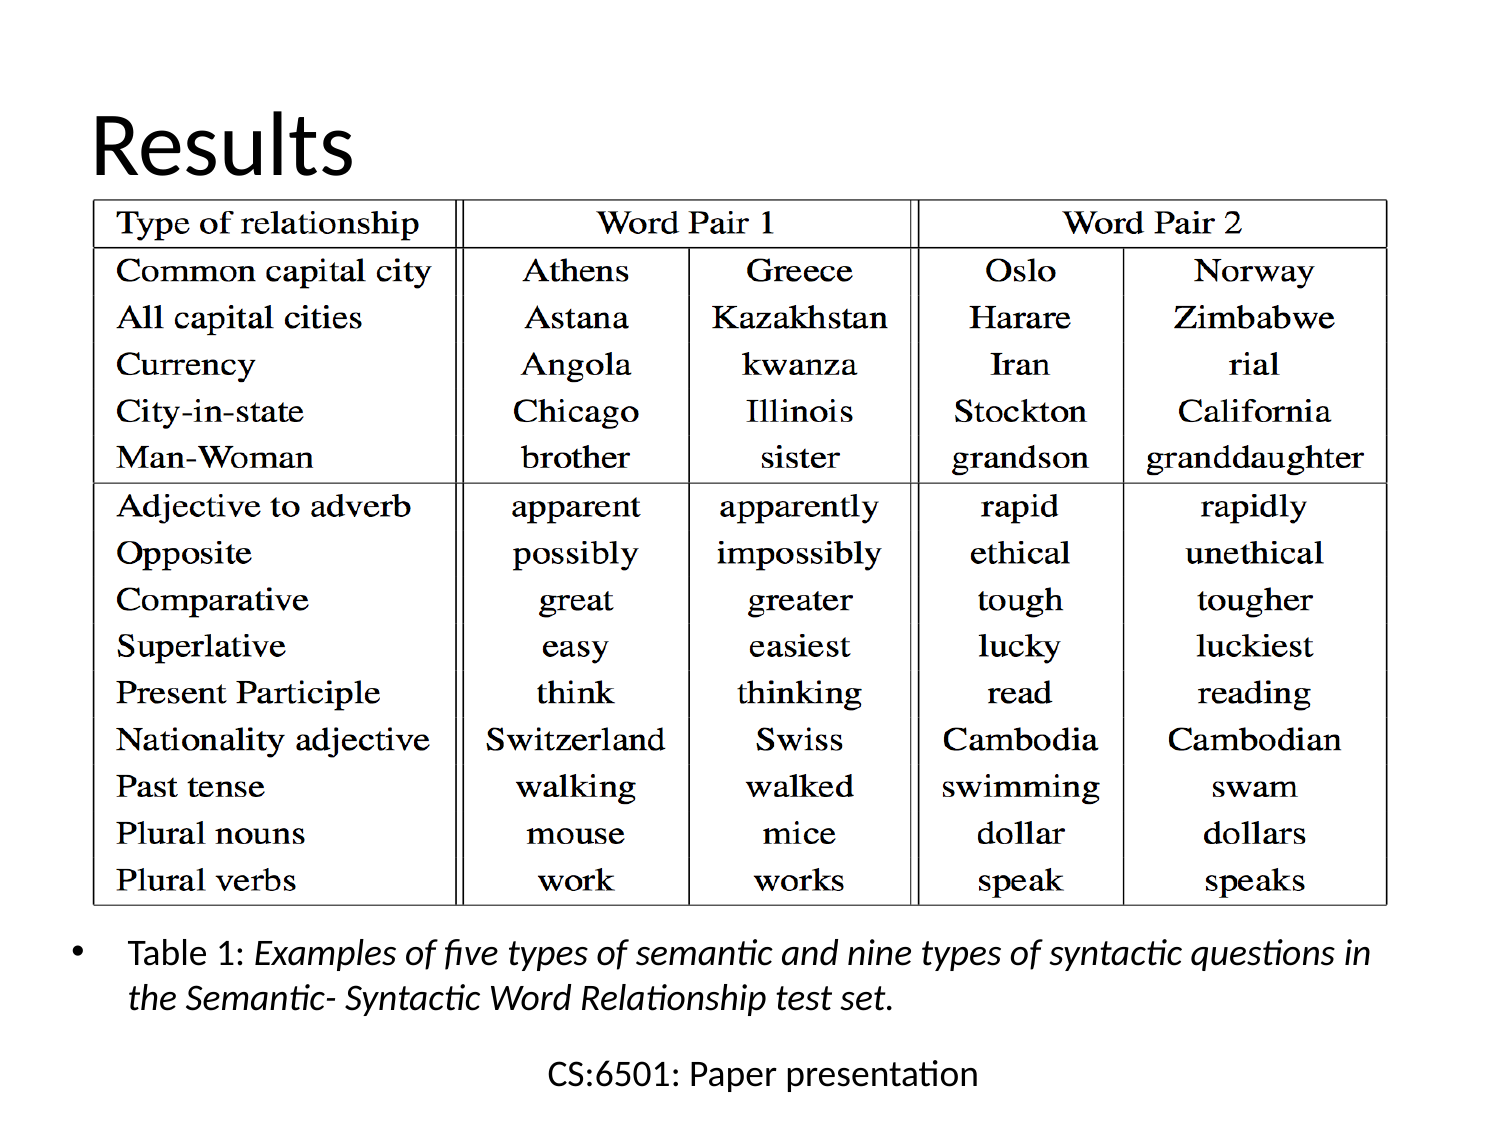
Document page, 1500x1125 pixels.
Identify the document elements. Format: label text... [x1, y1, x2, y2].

picture [74, 177, 1407, 921]
text_box CS:6501: Paper presentation [532, 1041, 995, 1102]
title Results [75, 45, 1425, 233]
list Table 1: Examples of five types of semantic and nine types of syntactic questions in the Semantic- Syntactic Word Relationship test set. [56, 920, 1407, 1030]
